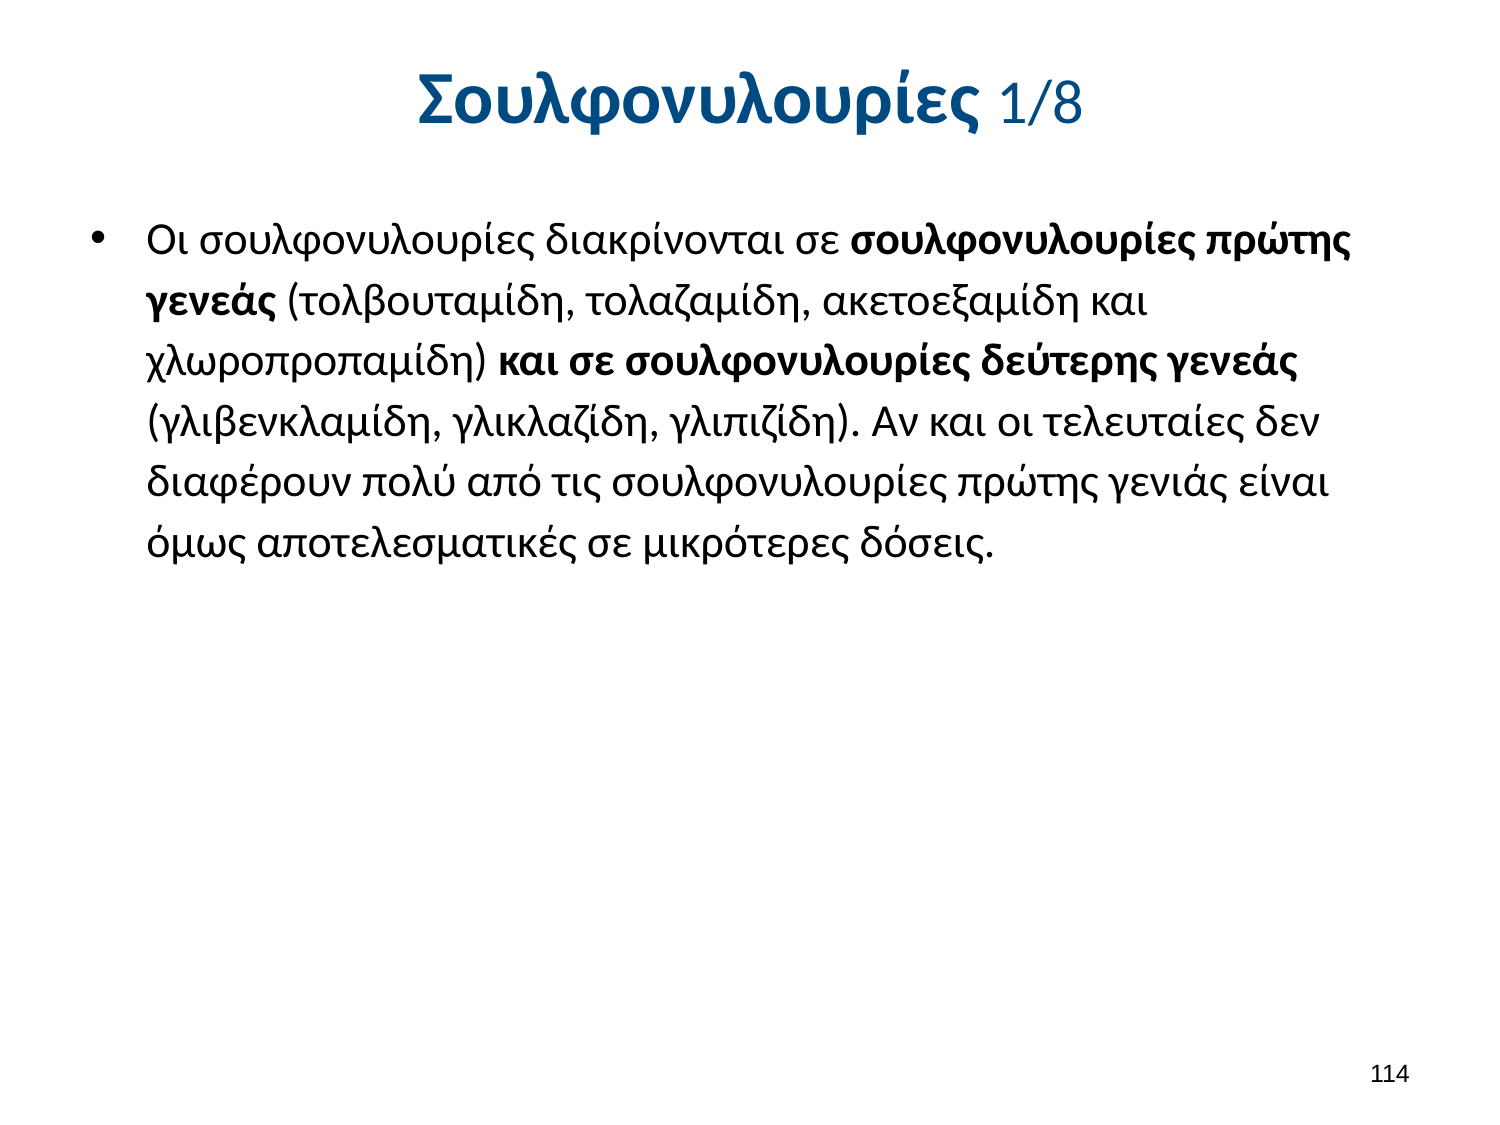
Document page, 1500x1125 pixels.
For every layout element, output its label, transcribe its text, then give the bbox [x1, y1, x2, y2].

list Οι σουλφονυλουρίες διακρίνονται σε σουλφονυλουρίες πρώτης γενεάς (τολβουταμίδη, τολαζαμίδη, ακετοεξαμίδη και χλωροπροπαμίδη) και σε σουλφονυλουρίες δεύτερης γενεάς (γλιβενκλαμίδη, γλικλαζίδη, γλιπιζίδη). Αν και οι τελευταίες δεν διαφέρουν πολύ από τις σουλφονυλουρίες πρώτης γενιάς είναι όμως αποτελεσματικές σε μικρότερες δόσεις. [75, 196, 1425, 1024]
slide_number 113 [1074, 1042, 1425, 1103]
title Σουλφονυλουρίες 1/8 [76, 19, 1427, 169]
